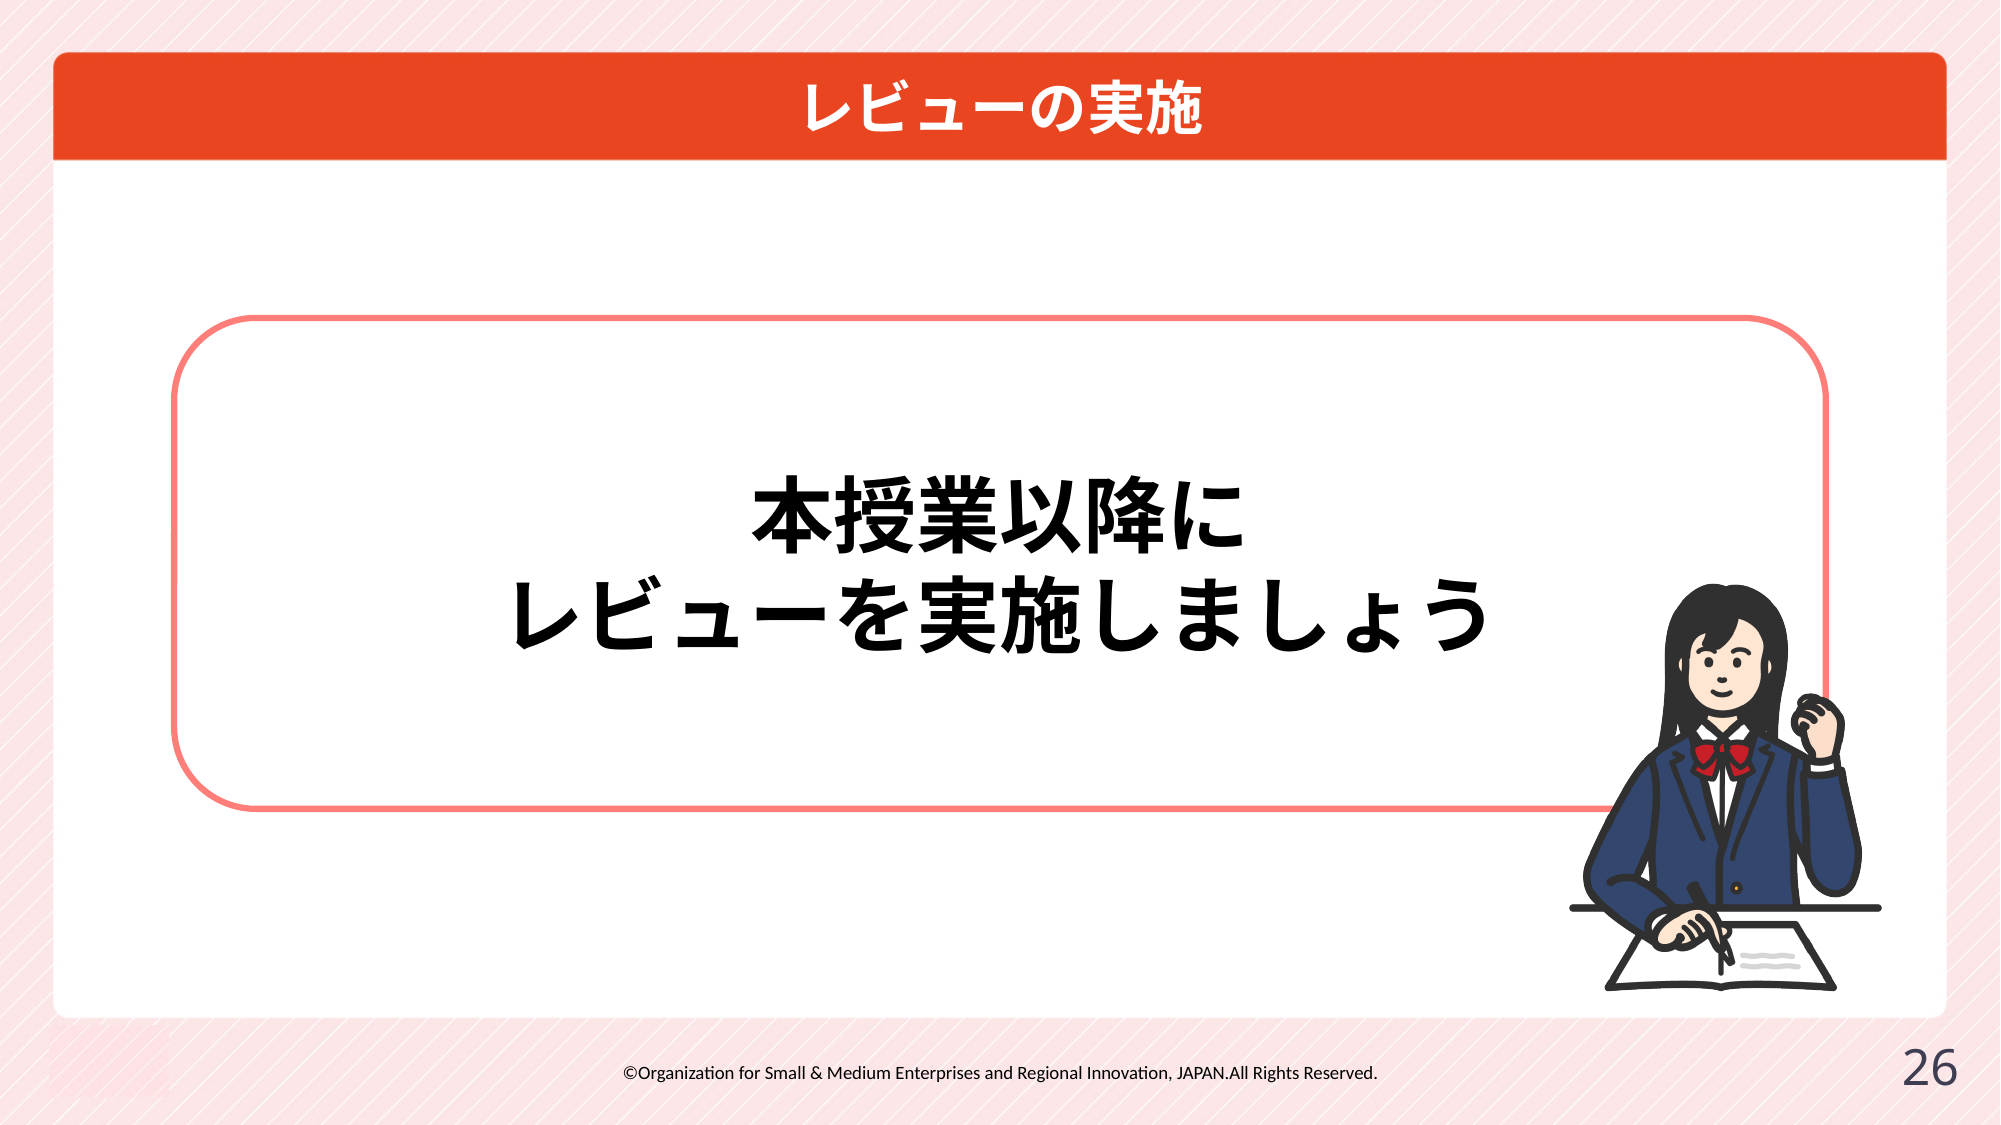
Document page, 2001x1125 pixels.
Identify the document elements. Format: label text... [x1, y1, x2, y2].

text_box 本授業以降に レビューを実施しましょう [172, 316, 1828, 811]
picture [0, 0, 2000, 1125]
title レビューの実施 [137, 58, 1863, 155]
